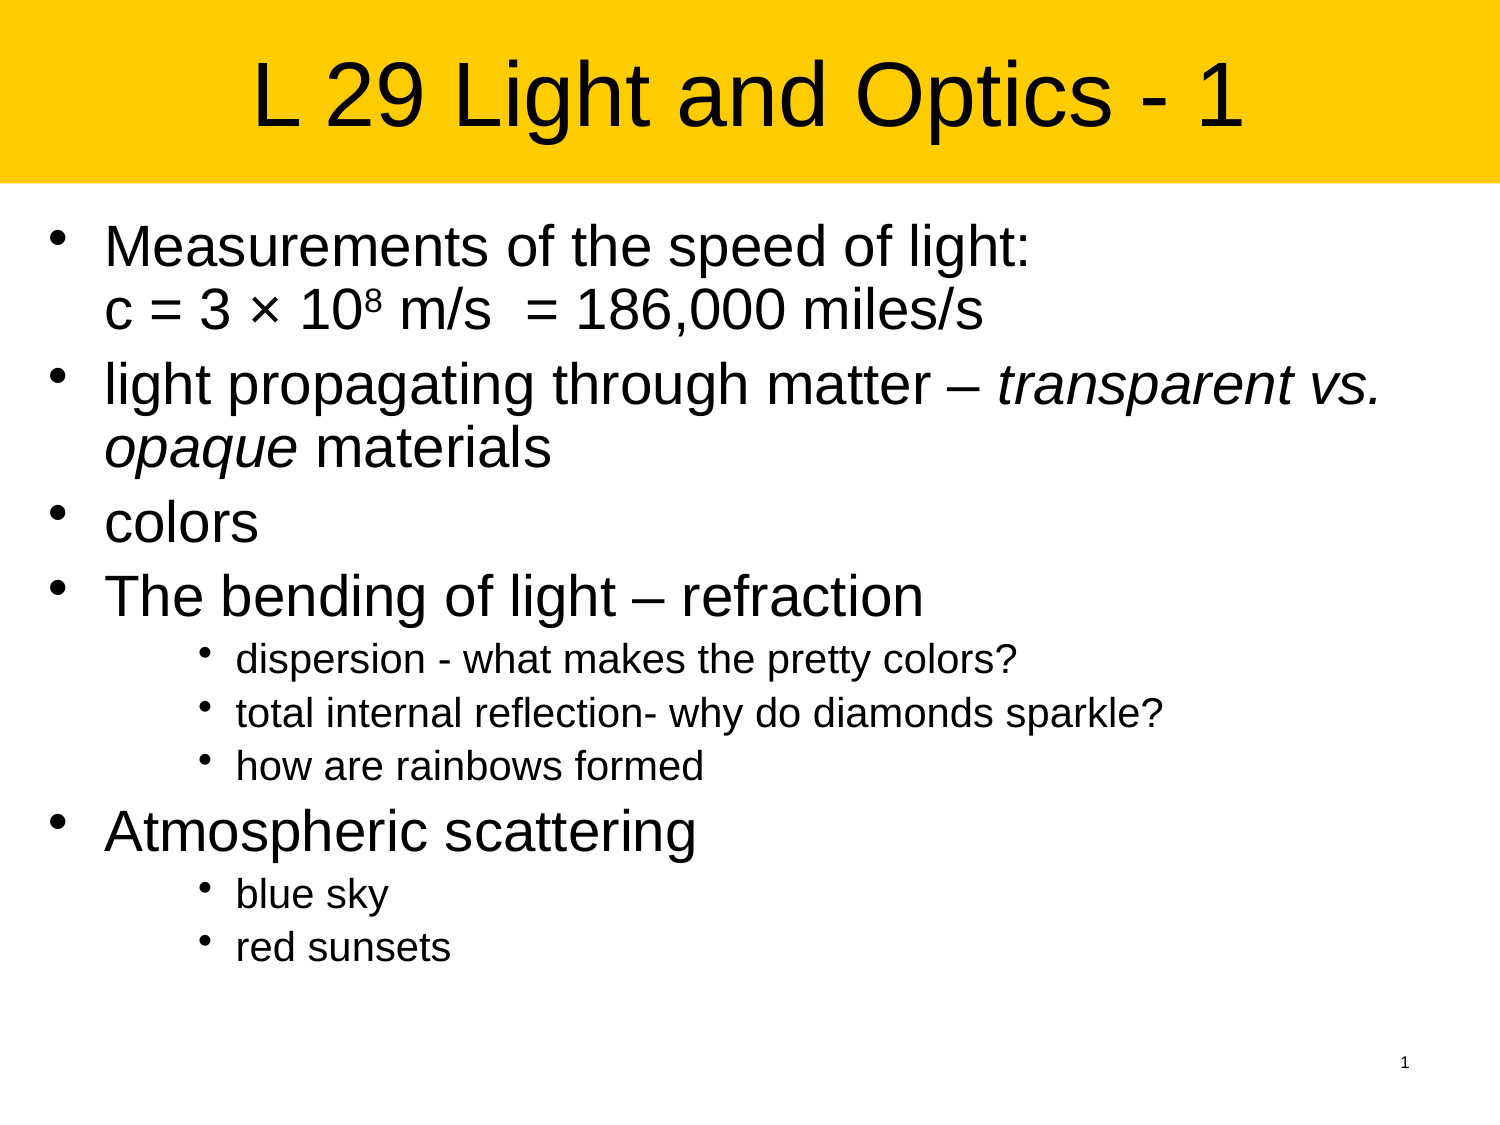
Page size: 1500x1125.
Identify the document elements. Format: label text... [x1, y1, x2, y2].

list Measurements of the speed of light: c = 3 × 108 m/s = 186,000 miles/s light propagating through matter – transparent vs. opaque materials colors The bending of light – refraction dispersion - what makes the pretty colors? total internal reflection- why do diamonds sparkle? how are rainbows formed Atmospheric scattering blue sky red sunsets [33, 209, 1459, 1047]
slide_number 1 [1074, 1024, 1425, 1103]
title L 29 Light and Optics - 1 [0, 0, 1500, 184]
